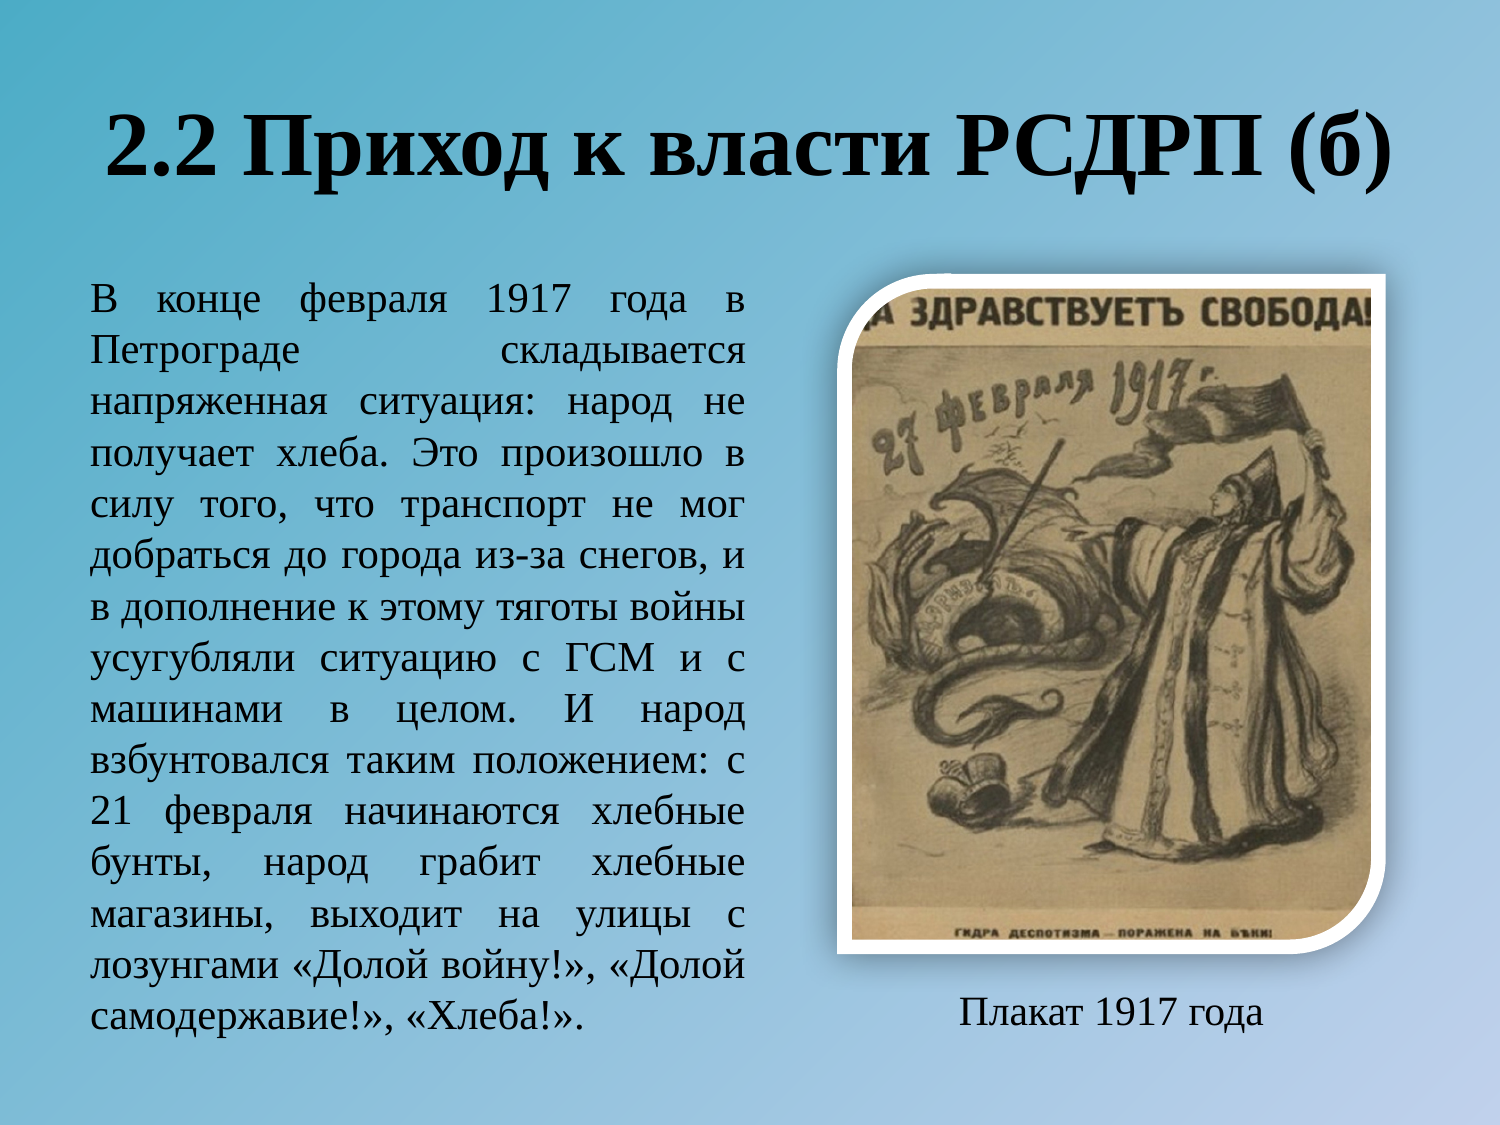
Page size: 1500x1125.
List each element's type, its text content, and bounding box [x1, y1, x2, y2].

title 2.2 Приход к власти РСДРП (б) [75, 45, 1425, 233]
picture [844, 280, 1379, 948]
text_box Плакат 1917 года [844, 975, 1379, 1041]
list В конце февраля 1917 года в Петрограде складывается напряженная ситуация: народ не получает хлеба. Это произошло в силу того, что транспорт не мог добраться до города из-за снегов, и в дополнение к этому тяготы войны усугубляли ситуацию с ГСМ и с машинами в целом. И народ взбунтовался таким положением: с 21 февраля начинаются хлебные бунты, народ грабит хлебные магазины, выходит на улицы с лозунгами «Долой войну!», «Долой самодержавие!», «Хлеба!». [75, 262, 762, 1083]
